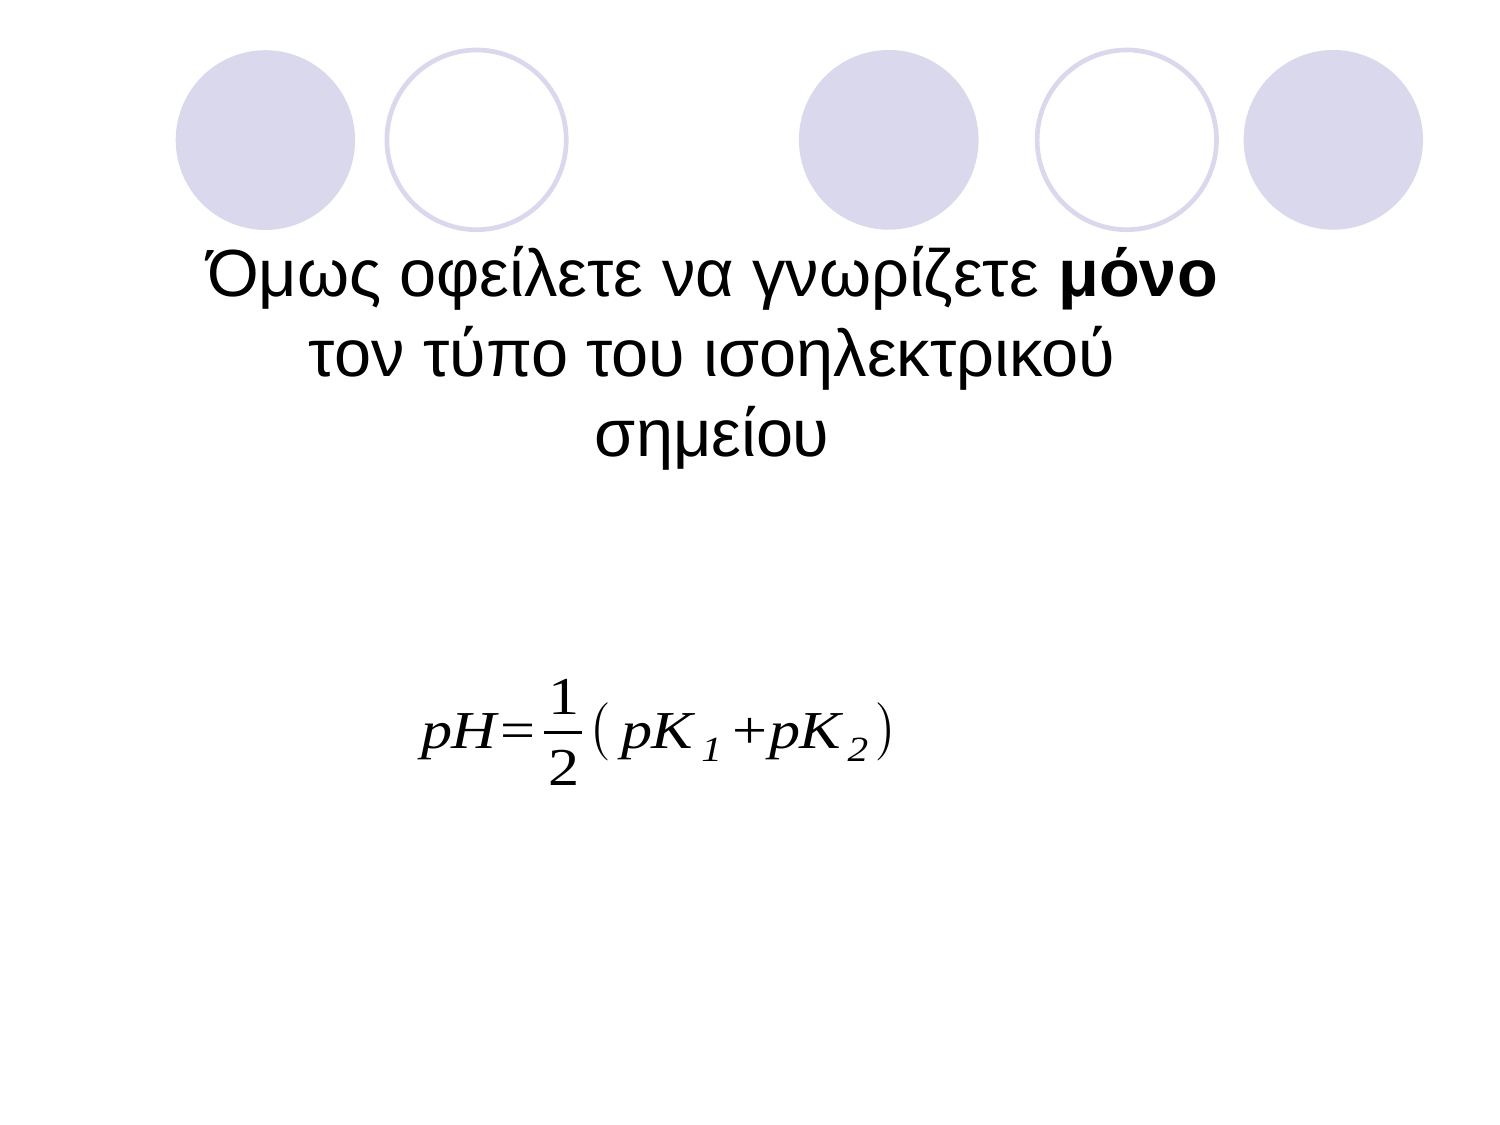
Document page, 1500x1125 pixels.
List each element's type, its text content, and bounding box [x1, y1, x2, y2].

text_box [398, 667, 926, 797]
text_box Όμως οφείλετε να γνωρίζετε μόνο τον τύπο του ισοηλεκτρικού σημείου [187, 222, 1238, 511]
